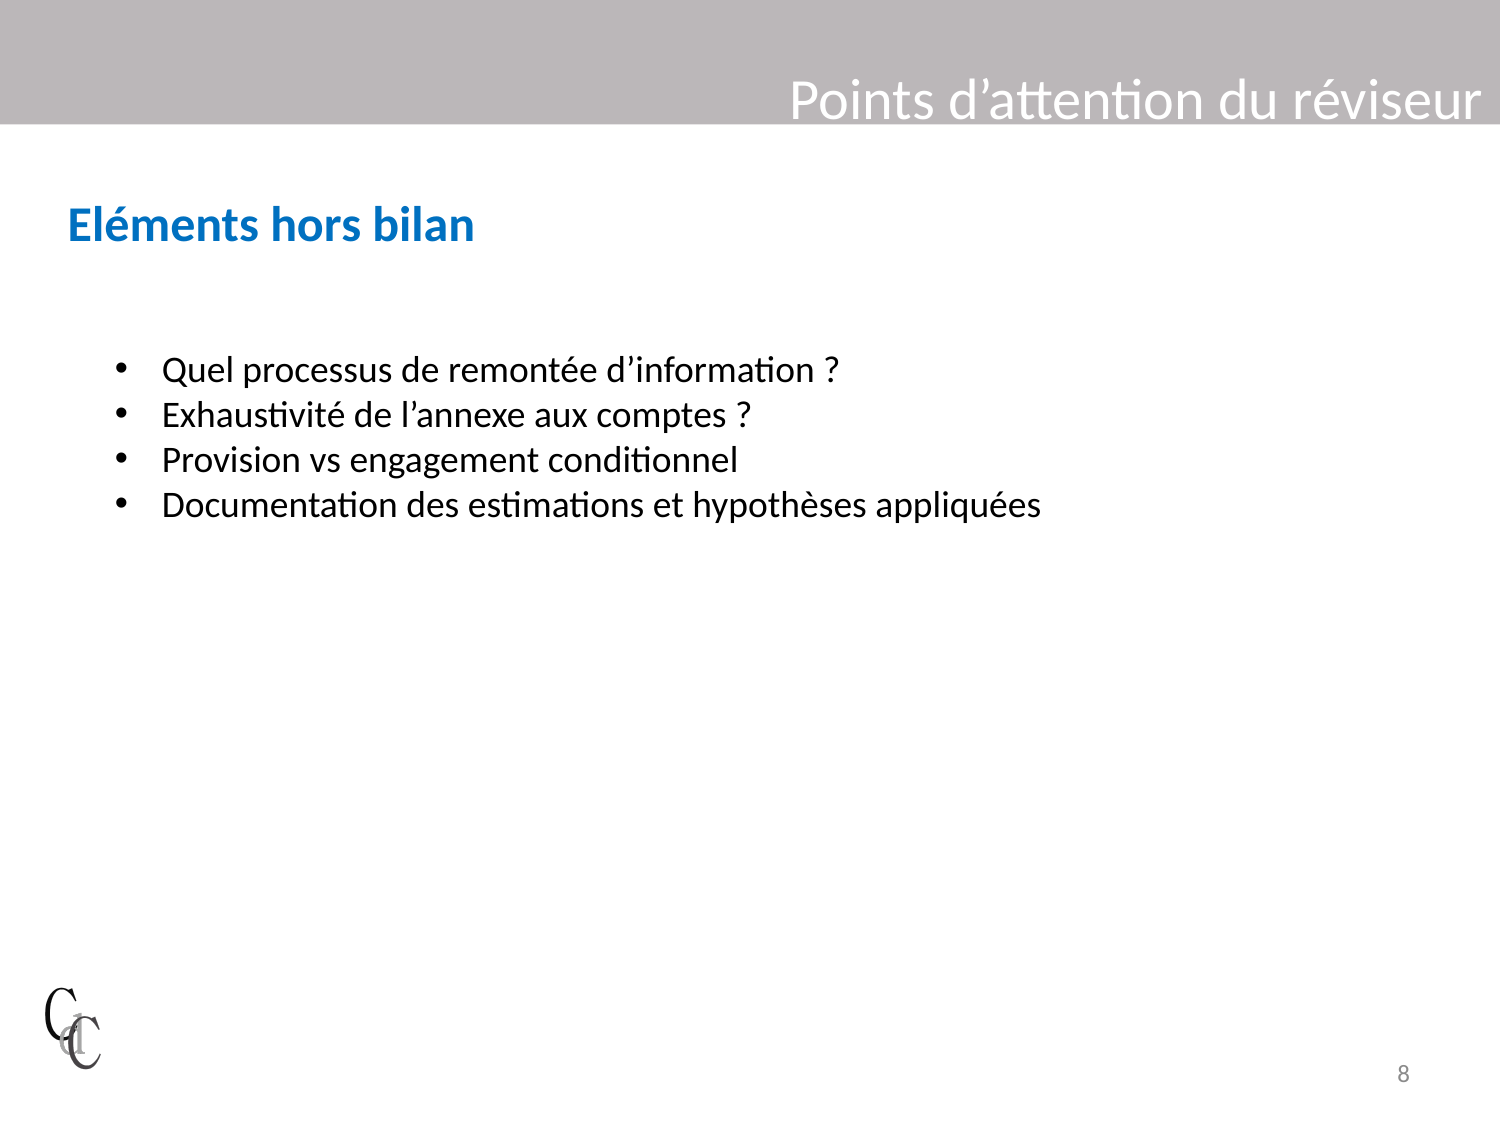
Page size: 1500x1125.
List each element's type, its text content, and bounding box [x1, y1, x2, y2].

title Points d’attention du réviseur [146, 42, 1499, 149]
slide_number 8 [1074, 1042, 1425, 1103]
text_box Quel processus de remontée d’information ? Exhaustivité de l’annexe aux comptes ? Provision vs engagement conditionnel Documentation des estimations et hypothèses appliquées [100, 338, 1235, 578]
text_box Eléments hors bilan [53, 184, 1069, 260]
